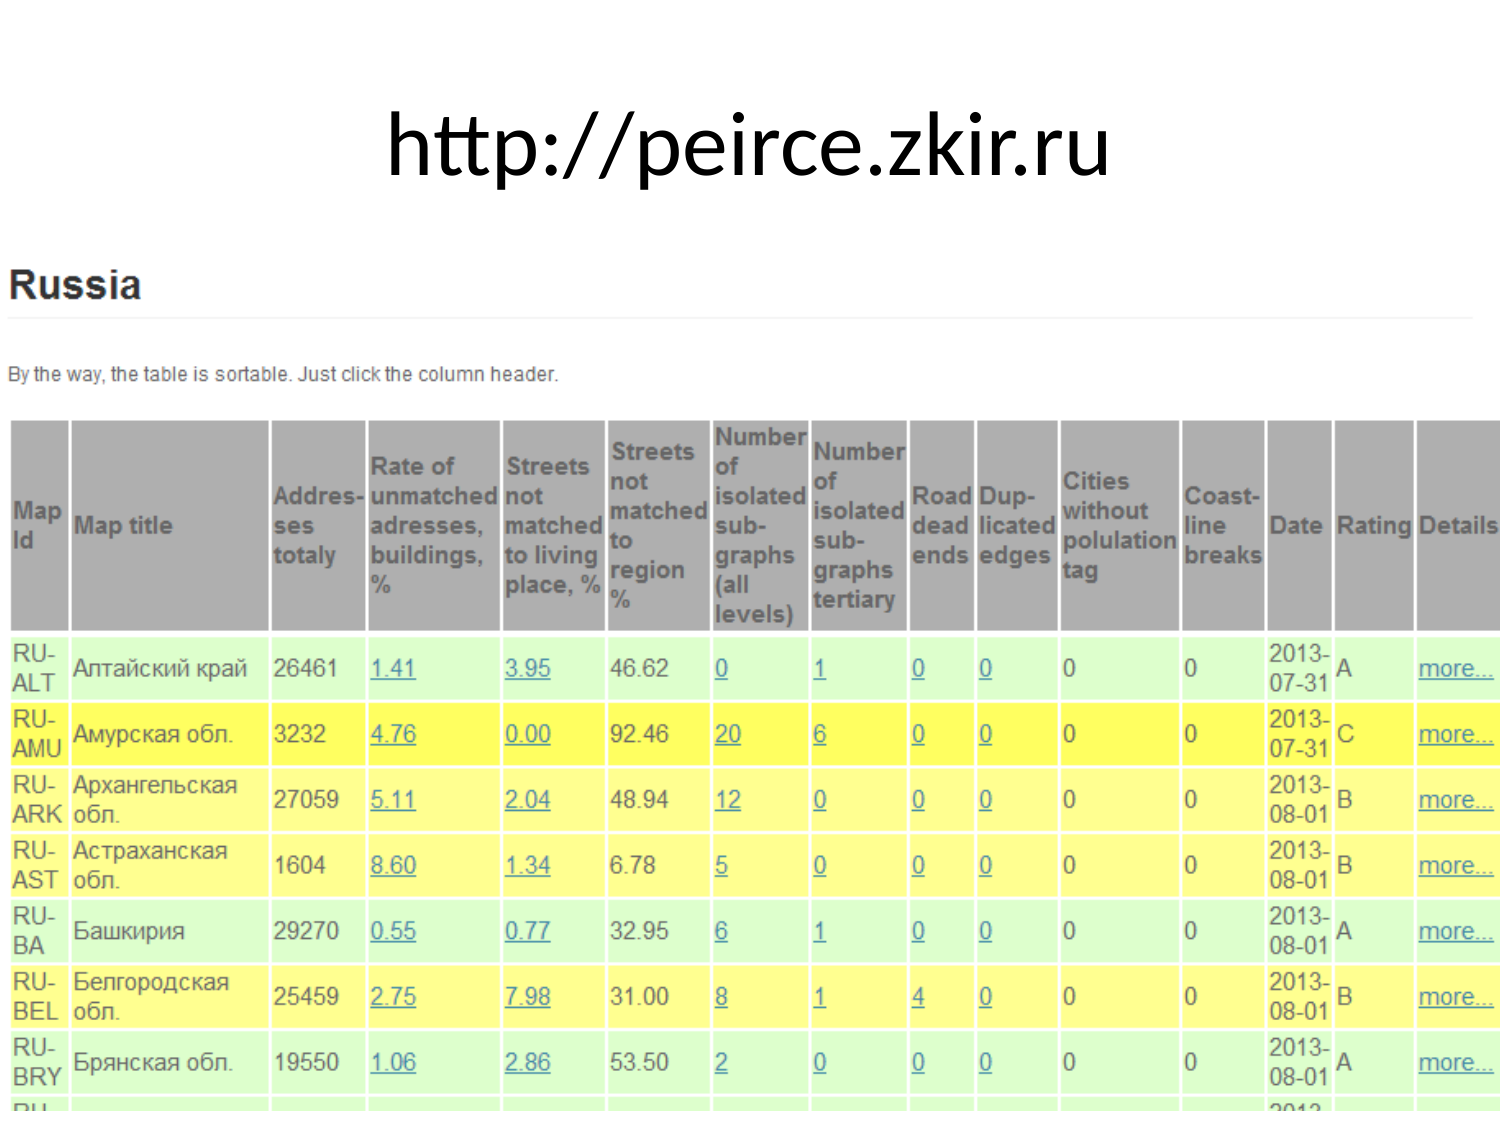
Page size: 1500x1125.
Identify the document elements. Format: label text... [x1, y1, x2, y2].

title http://peirce.zkir.ru [75, 45, 1425, 233]
picture [0, 255, 1500, 1111]
